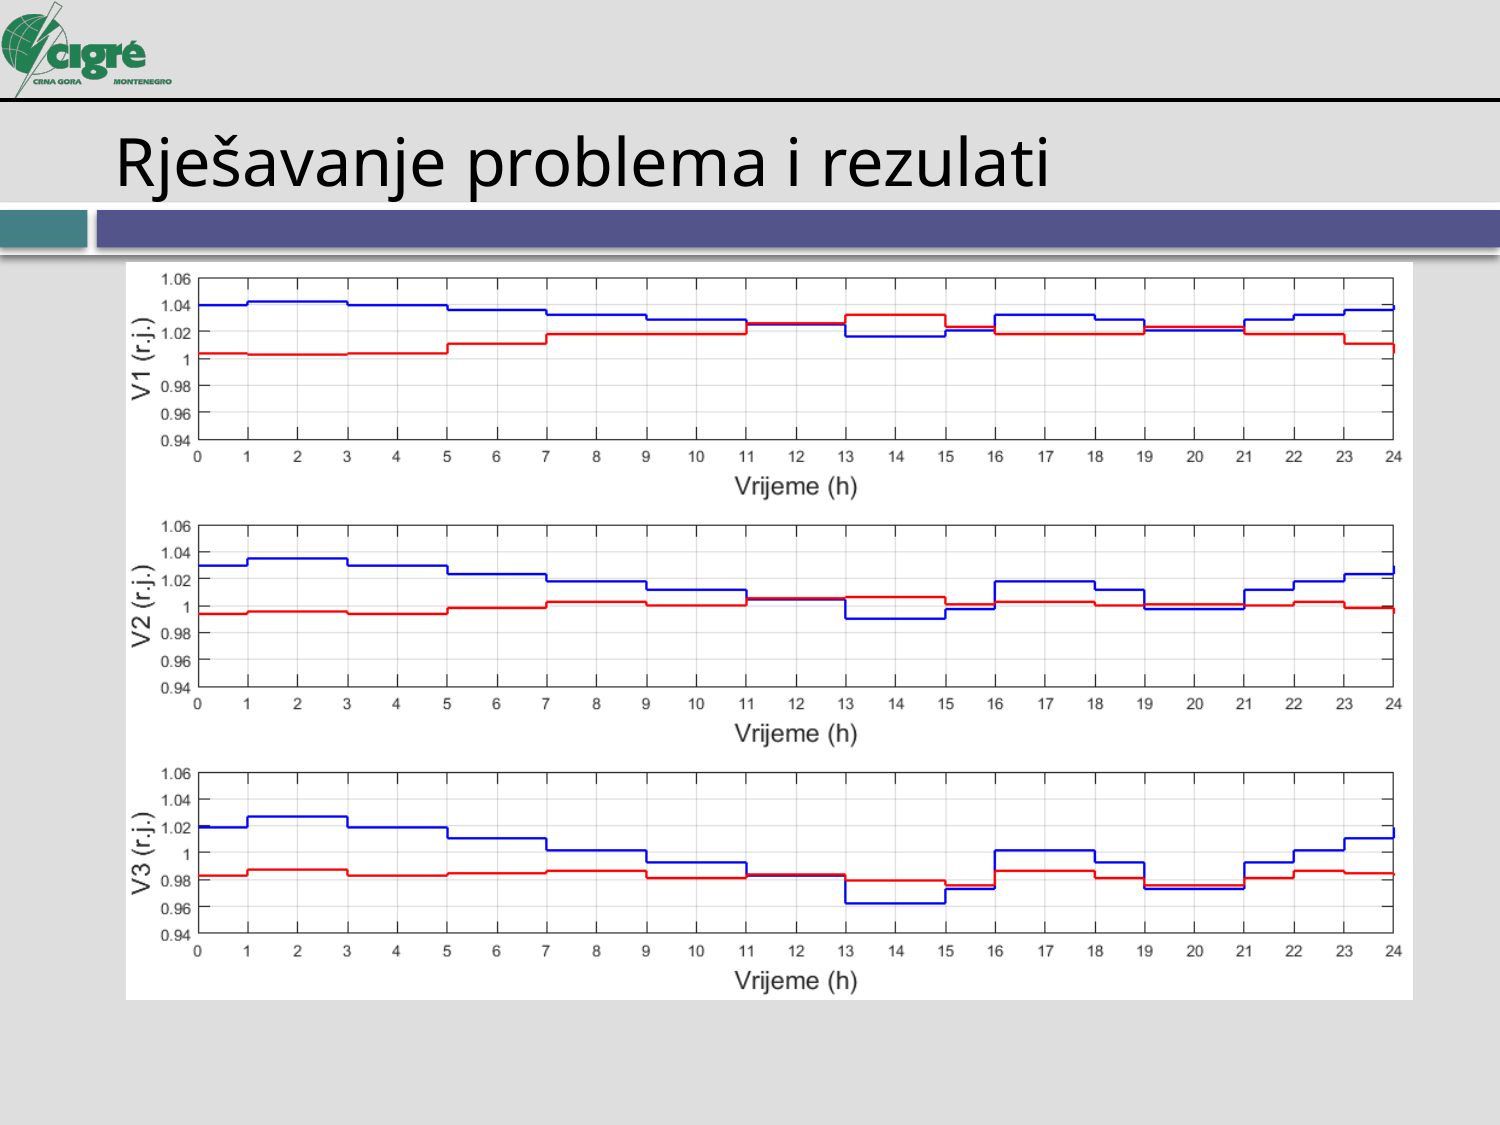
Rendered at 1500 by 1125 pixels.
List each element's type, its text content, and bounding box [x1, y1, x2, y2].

text_box Rješavanje problema i rezulati [99, 112, 1450, 246]
picture [0, 0, 174, 99]
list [125, 262, 1414, 1001]
